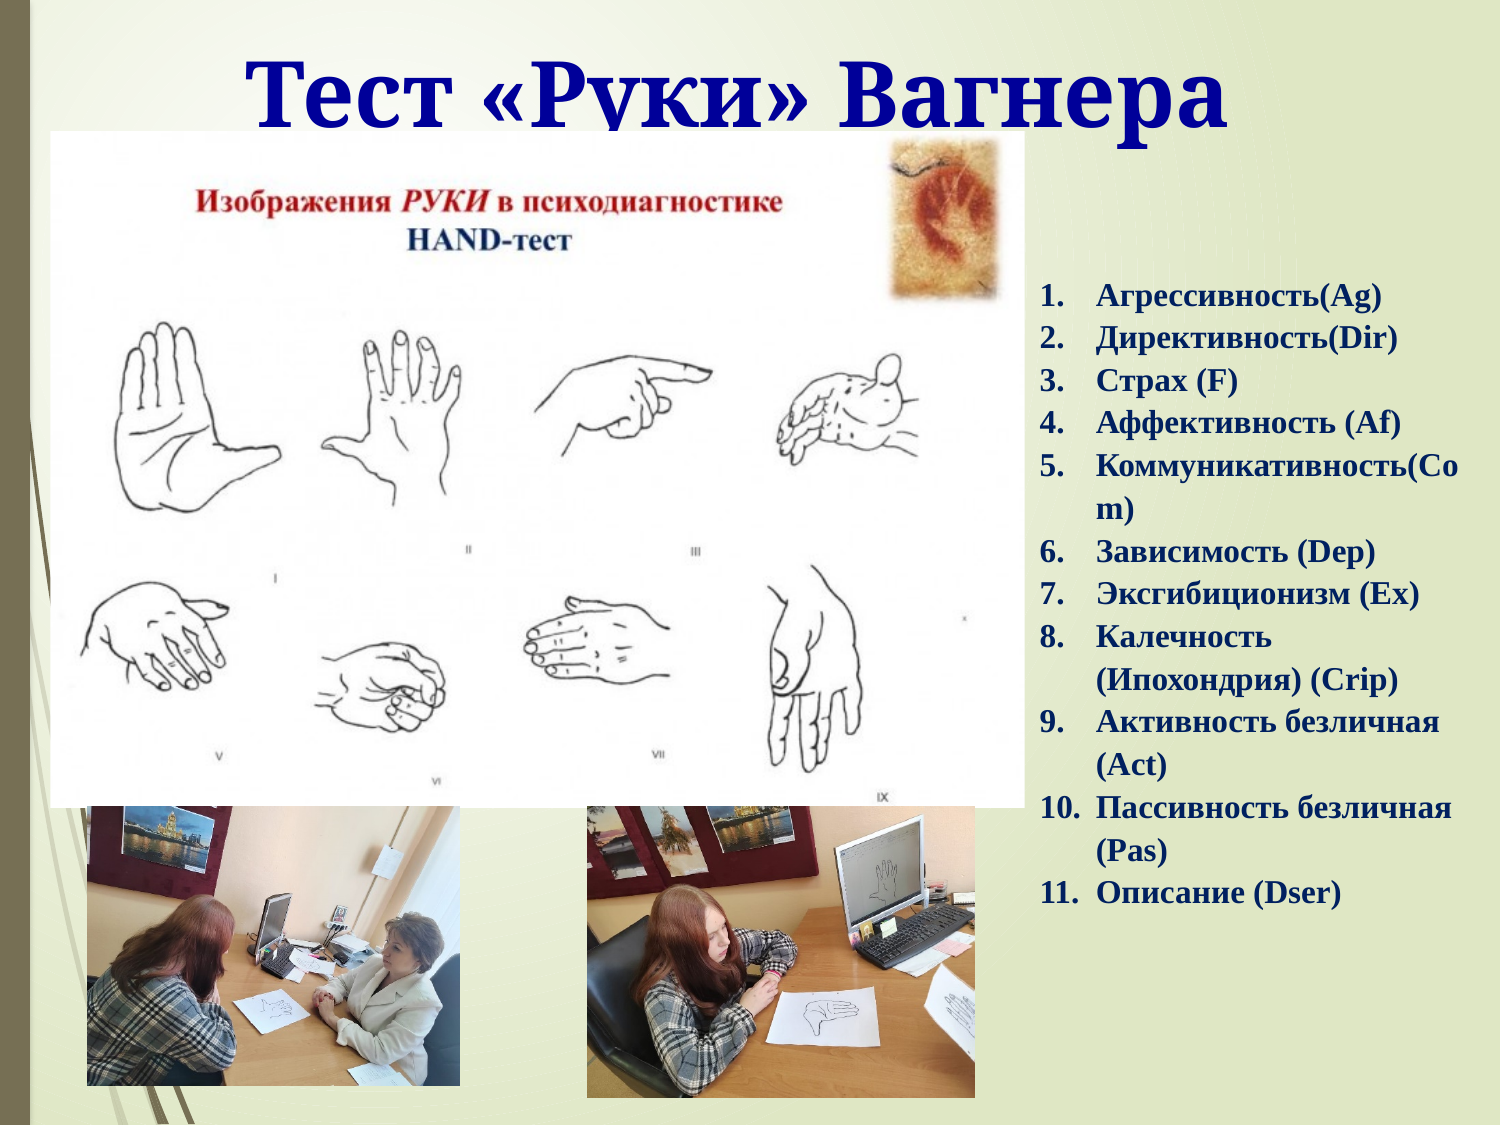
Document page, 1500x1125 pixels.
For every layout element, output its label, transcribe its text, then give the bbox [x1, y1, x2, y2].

title Тест «Руки» Вагнера [48, 35, 1428, 147]
text_box Агрессивность(Ag) Директивность(Dir) Страх (F) Аффективность (Af) Коммуникативность(Com) Зависимость (Dep) Эксгибиционизм (Ex) Калечность (Ипохондрия) (Crip) Активность безличная (Act) Пассивность безличная (Pas) Описание (Dser) [1024, 262, 1500, 918]
picture [50, 130, 1025, 1098]
text_box [44, 118, 1358, 470]
